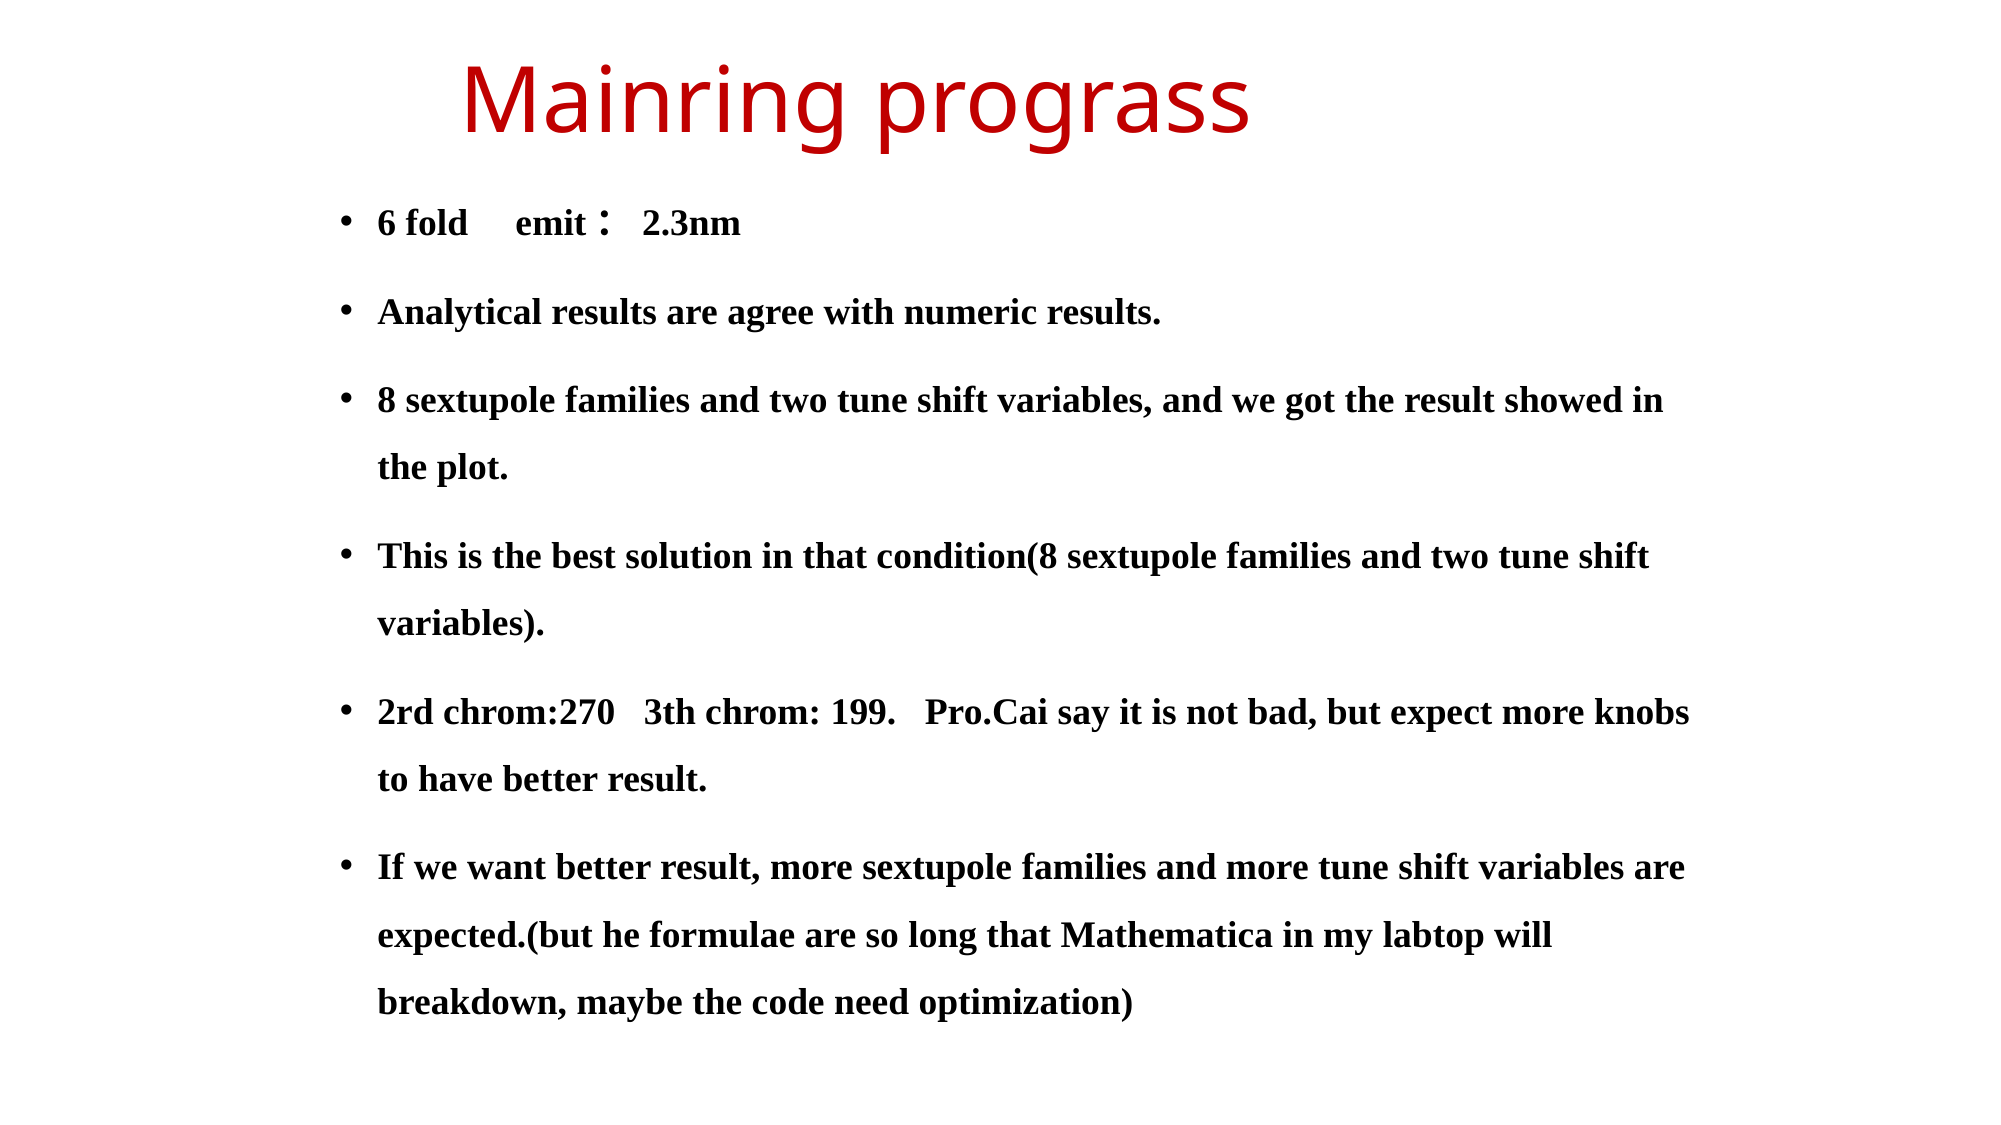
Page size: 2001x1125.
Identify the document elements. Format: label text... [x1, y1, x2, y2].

title Mainring prograss [444, 8, 1508, 168]
list 6 fold emit：2.3nm Analytical results are agree with numeric results. 8 sextupole families and two tune shift variables, and we got the result showed in the plot. This is the best solution in that condition(8 sextupole families and two tune shift variables). 2rd chrom:270 3th chrom: 199. Pro.Cai say it is not bad, but expect more knobs to have better result. If we want better result, more sextupole families and more tune shift variables are expected.(but he formulae are so long that Mathematica in my labtop will breakdown, maybe the code need optimization) [324, 168, 1721, 1036]
